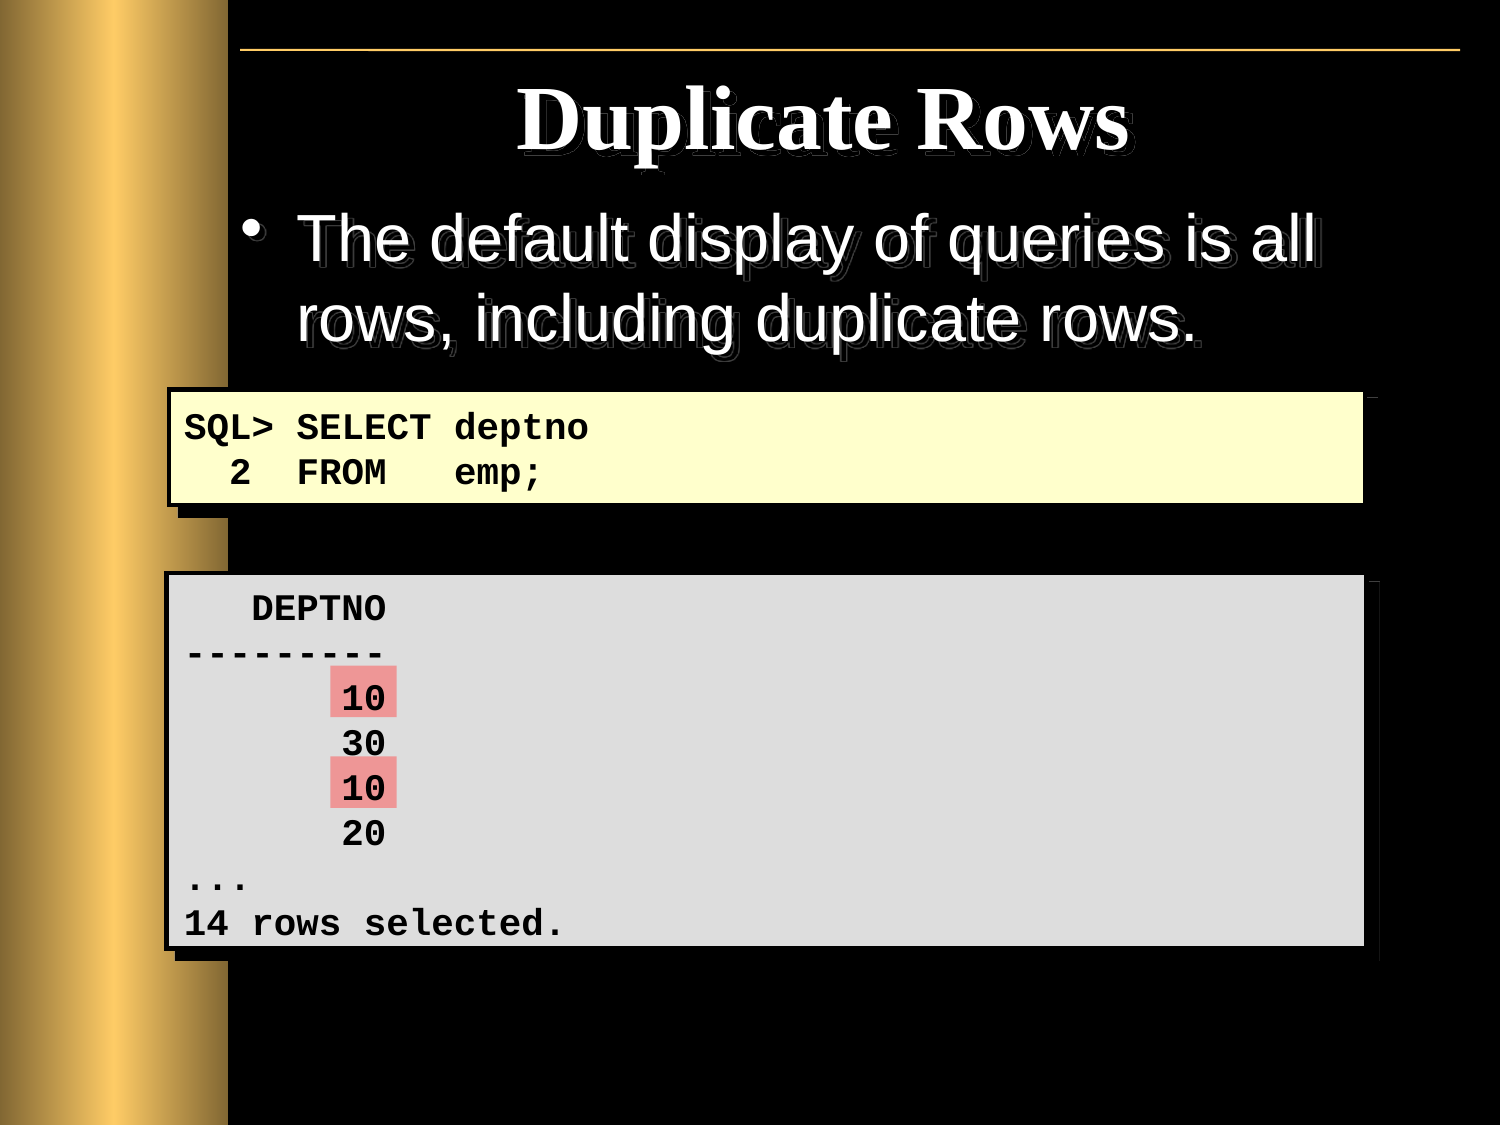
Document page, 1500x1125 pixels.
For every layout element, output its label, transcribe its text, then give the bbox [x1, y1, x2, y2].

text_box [330, 665, 397, 808]
title Duplicate Rows [211, 49, 1436, 238]
text_box SQL> SELECT deptno 2 FROM emp; [169, 389, 1365, 505]
list The default display of queries is all rows, including duplicate rows. [224, 186, 1437, 841]
text_box DEPTNO --------- 10 30 10 20 ... 14 rows selected. [168, 575, 1365, 951]
